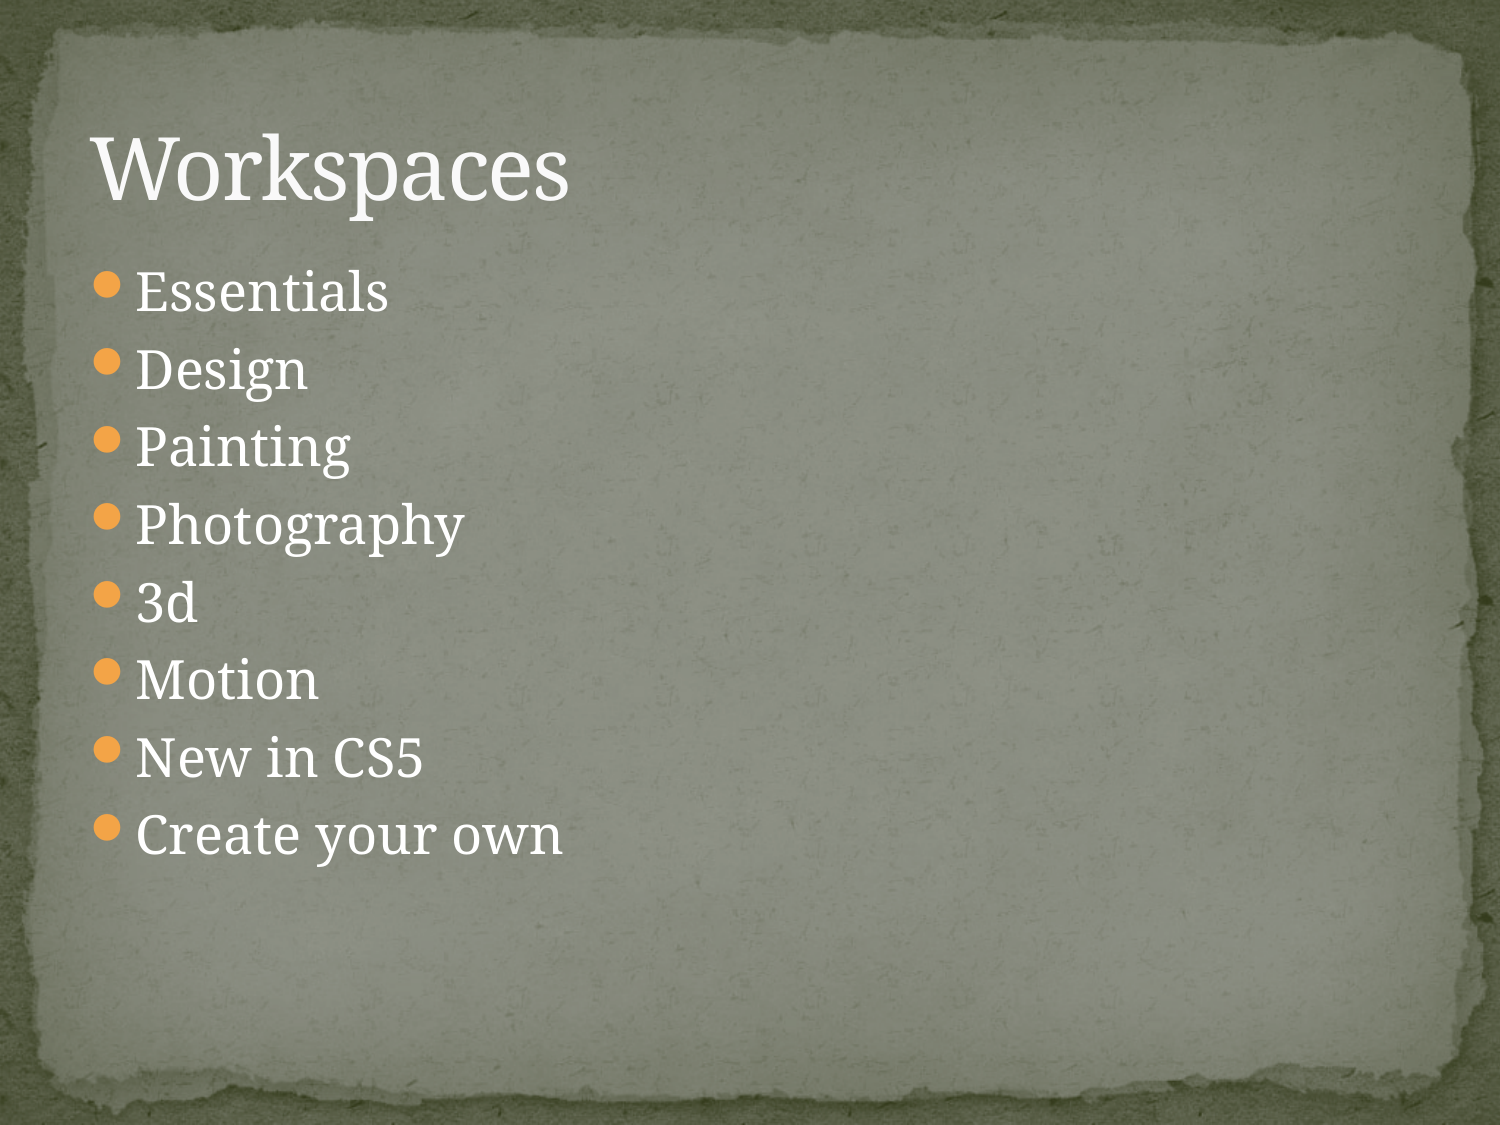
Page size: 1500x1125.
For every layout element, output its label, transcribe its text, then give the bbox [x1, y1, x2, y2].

title Workspaces [74, 24, 1425, 225]
list Essentials Design Painting Photography 3d Motion New in CS5 Create your own [75, 249, 1425, 1000]
